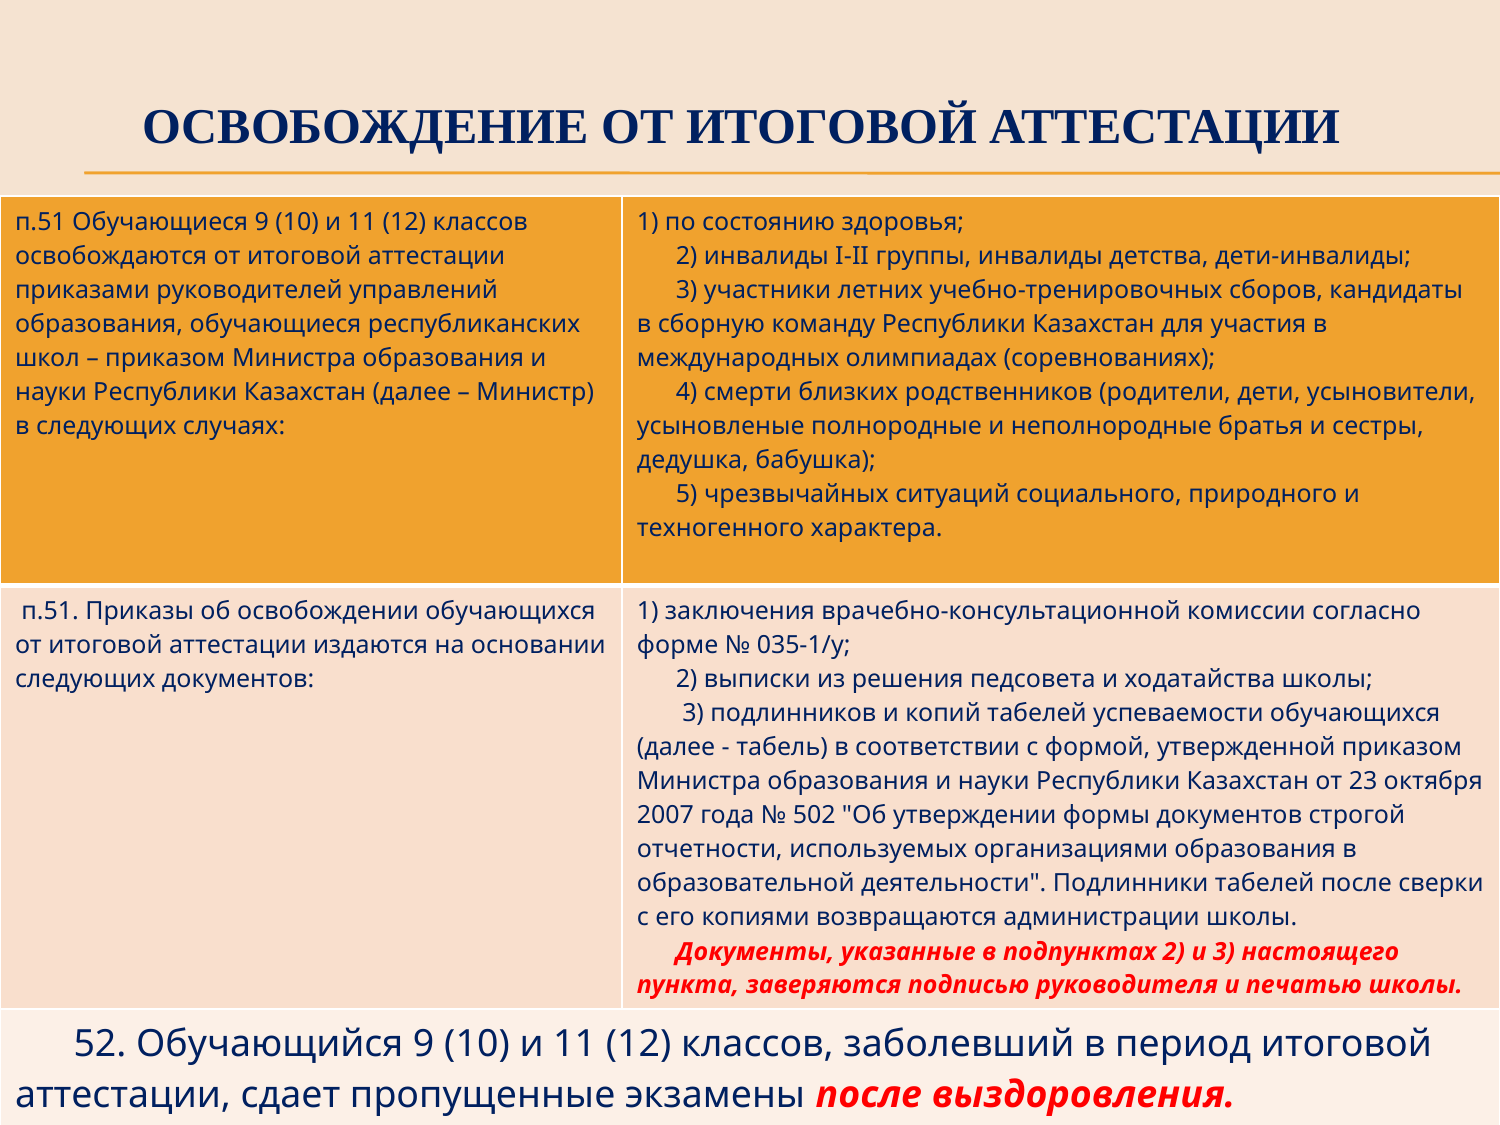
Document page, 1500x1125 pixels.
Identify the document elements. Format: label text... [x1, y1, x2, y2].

title Освобождение от итоговой аттестации [29, 54, 1455, 192]
table_header п.51 Обучающиеся 9 (10) и 11 (12) классов освобождаются от итоговой аттестации приказами руководителей управлений образования, обучающиеся республиканских школ – приказом Министра образования и науки Республики Казахстан (далее – Министр) в следующих случаях: [1, 197, 621, 583]
table_cell п.51. Приказы об освобождении обучающихся от итоговой аттестации издаются на основании следующих документов: [1, 588, 621, 1008]
table_cell 52. Обучающийся 9 (10) и 11 (12) классов, заболевший в период итоговой аттестации, сдает пропущенные экзамены после выздоровления. [1, 1010, 1499, 1125]
table_cell 1) заключения врачебно-консультационной комиссии согласно форме № 035-1/у; 2) выписки из решения педсовета и ходатайства школы; 3) подлинников и копий табелей успеваемости обучающихся (далее - табель) в соответствии с формой, утвержденной приказом Министра образования и науки Республики Казахстан от 23 октября 2007 года № 502 "Об утверждении формы документов строгой отчетности, используемых организациями образования в образовательной деятельности". Подлинники табелей после сверки с его копиями возвращаются администрации школы. Документы, указанные в подпунктах 2) и 3) настоящего пункта, заверяются подписью руководителя и печатью школы. [623, 588, 1499, 1008]
table_header 1) по состоянию здоровья; 2) инвалиды І-II группы, инвалиды детства, дети-инвалиды; 3) участники летних учебно-тренировочных сборов, кандидаты в сборную команду Республики Казахстан для участия в международных олимпиадах (соревнованиях); 4) смерти близких родственников (родители, дети, усыновители, усыновленые полнородные и неполнородные братья и сестры, дедушка, бабушка); 5) чрезвычайных ситуаций социального, природного и техногенного характера. [623, 197, 1499, 583]
